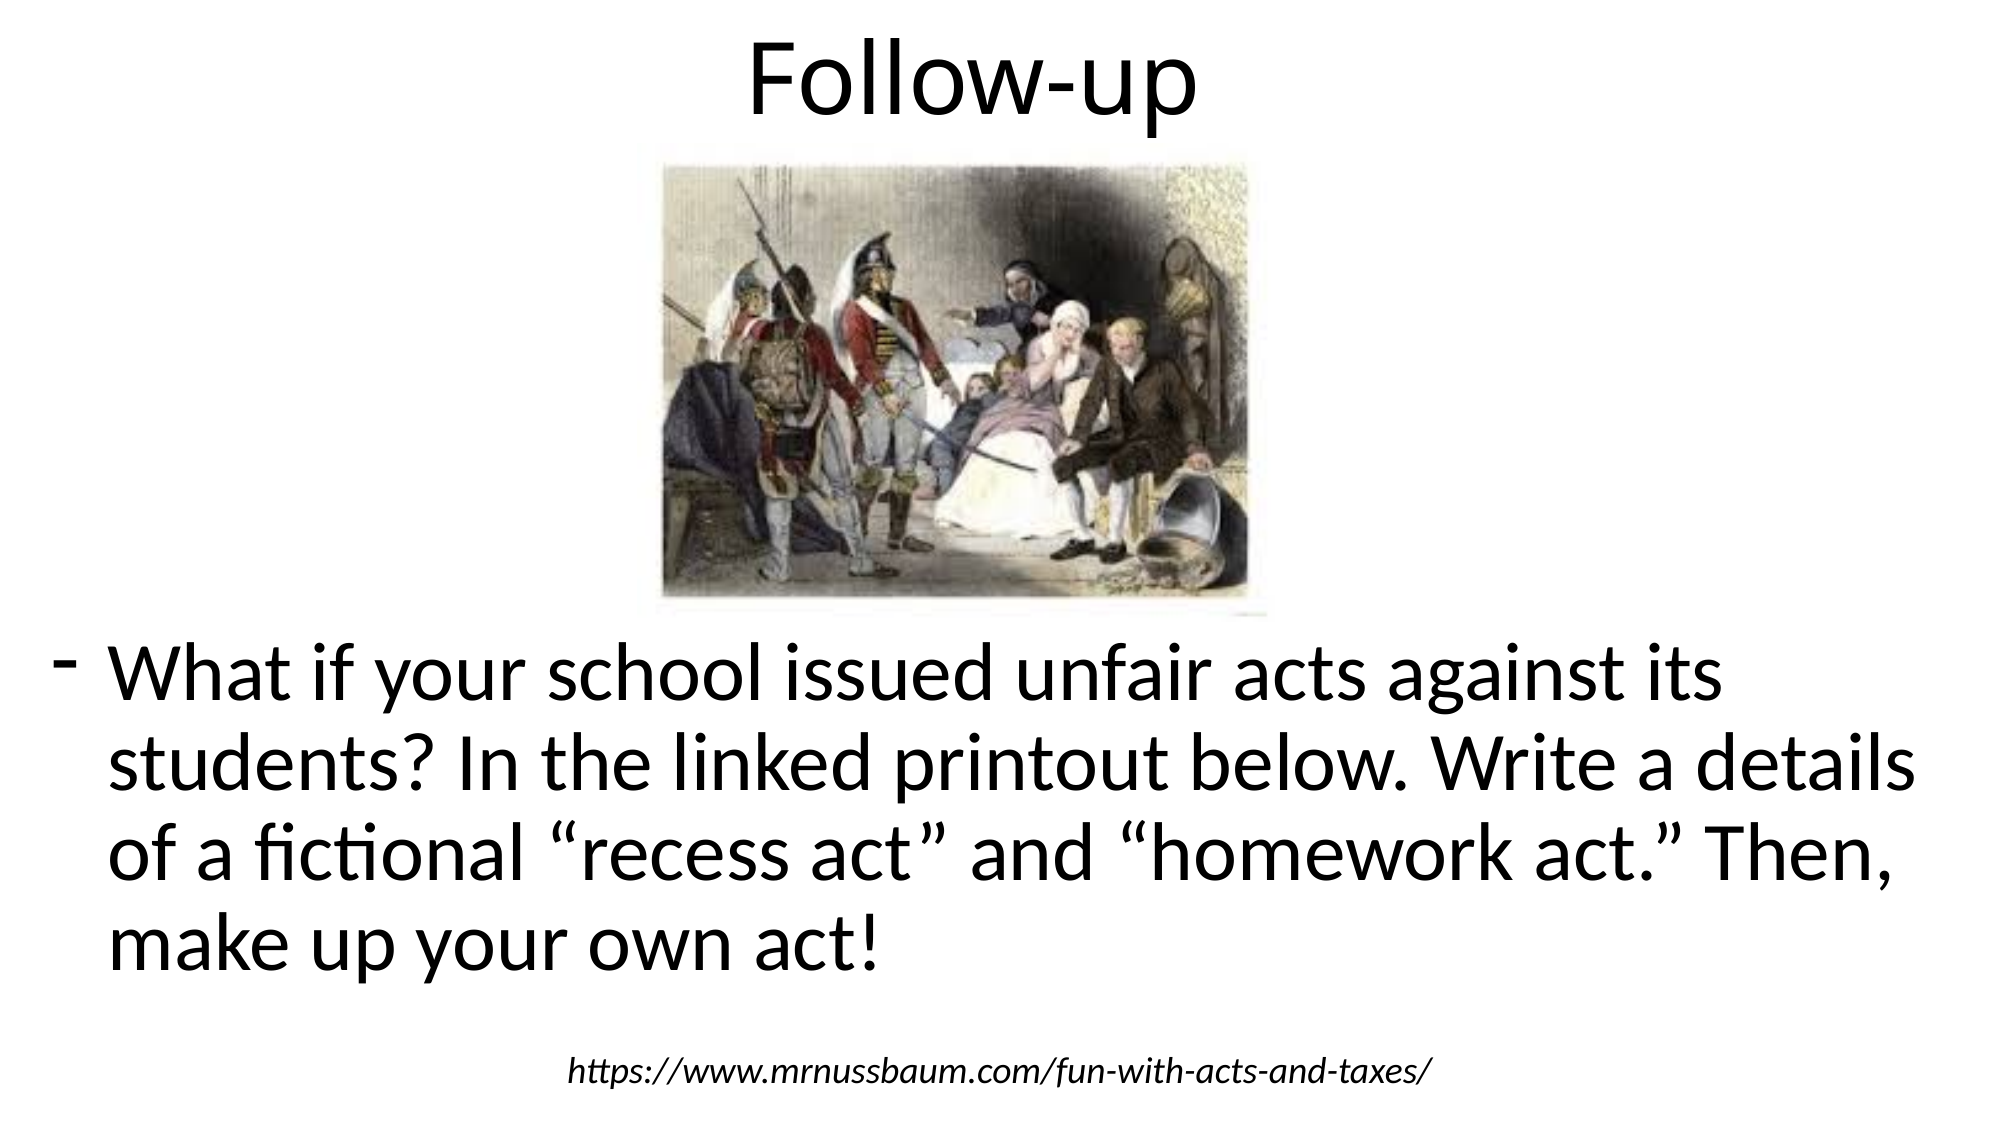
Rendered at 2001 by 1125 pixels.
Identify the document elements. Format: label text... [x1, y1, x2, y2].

picture [637, 143, 1275, 622]
subtitle What if your school issued unfair acts against its students? In the linked printout below. Write a details of a fictional “recess act” and “homework act.” Then, make up your own act! [36, 621, 1964, 1005]
text_box https://www.mrnussbaum.com/fun-with-acts-and-taxes/ [552, 1038, 1448, 1099]
title Follow-up [222, 0, 1723, 144]
